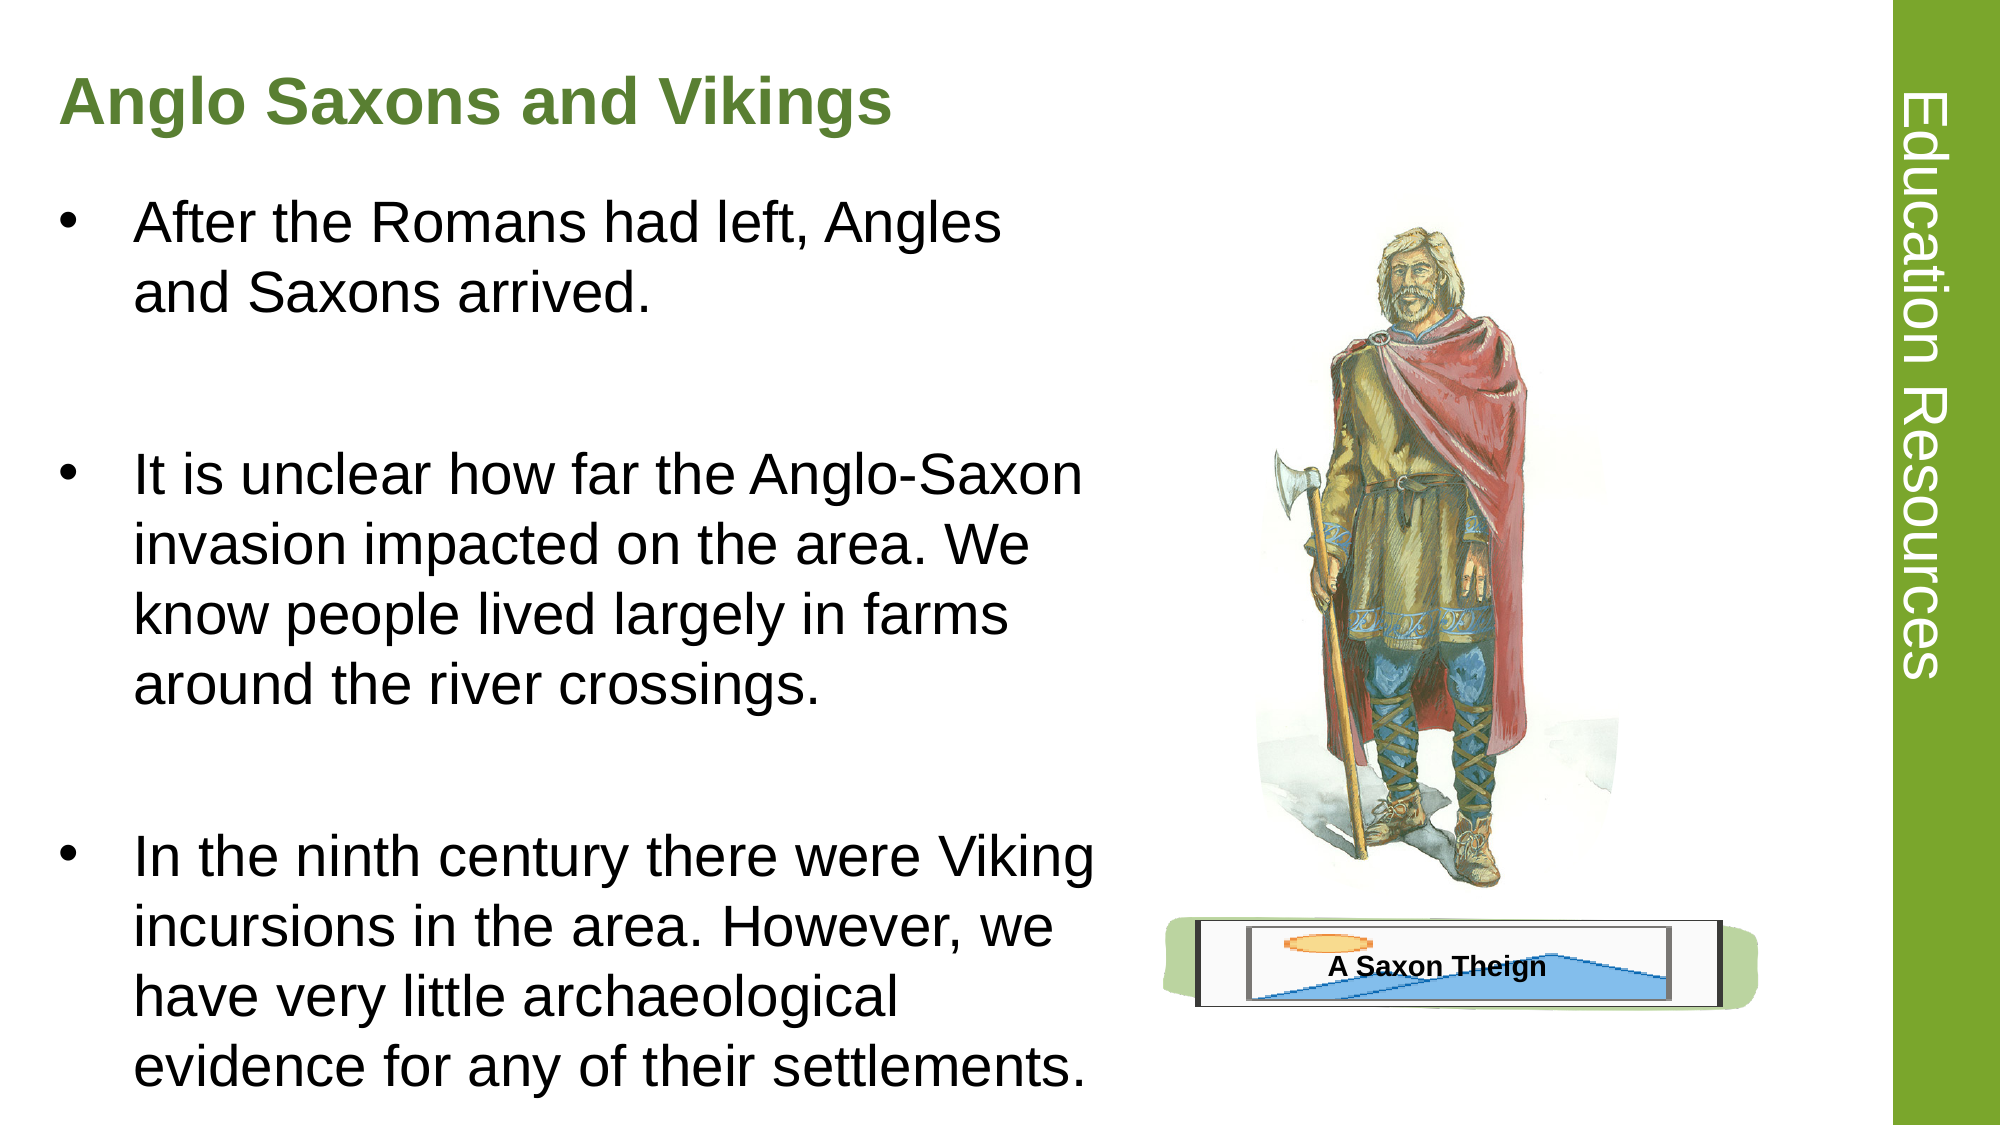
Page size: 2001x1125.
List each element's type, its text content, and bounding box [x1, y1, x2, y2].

picture [1160, 916, 1759, 1013]
title Anglo Saxons and Vikings [58, 59, 1863, 177]
list After the Romans had left, Angles and Saxons arrived. It is unclear how far the Anglo-Saxon invasion impacted on the area. We know people lived largely in farms around the river crossings. In the ninth century there were Viking incursions in the area. However, we have very little archaeological evidence for any of their settlements. [58, 177, 1127, 1125]
picture [1255, 193, 1620, 901]
